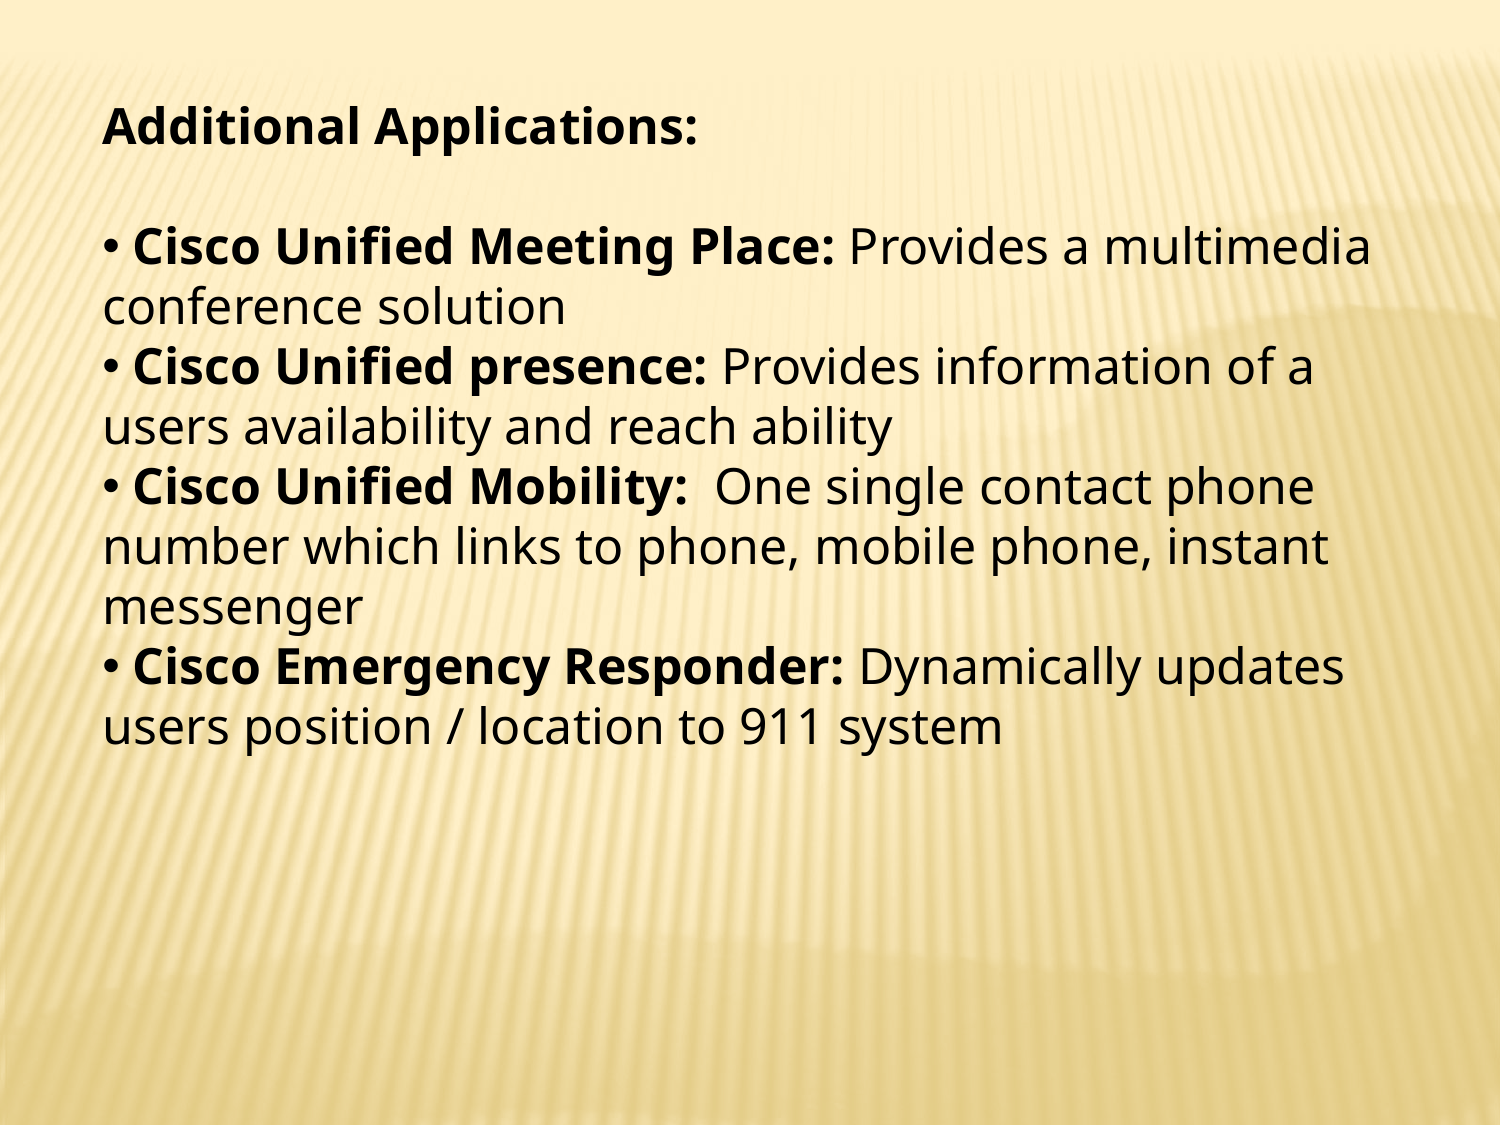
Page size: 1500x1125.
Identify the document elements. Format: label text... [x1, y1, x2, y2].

text_box Additional Applications: Cisco Unified Meeting Place: Provides a multimedia conference solution Cisco Unified presence: Provides information of a users availability and reach ability Cisco Unified Mobility: One single contact phone number which links to phone, mobile phone, instant messenger Cisco Emergency Responder: Dynamically updates users position / location to 911 system [87, 87, 1450, 763]
